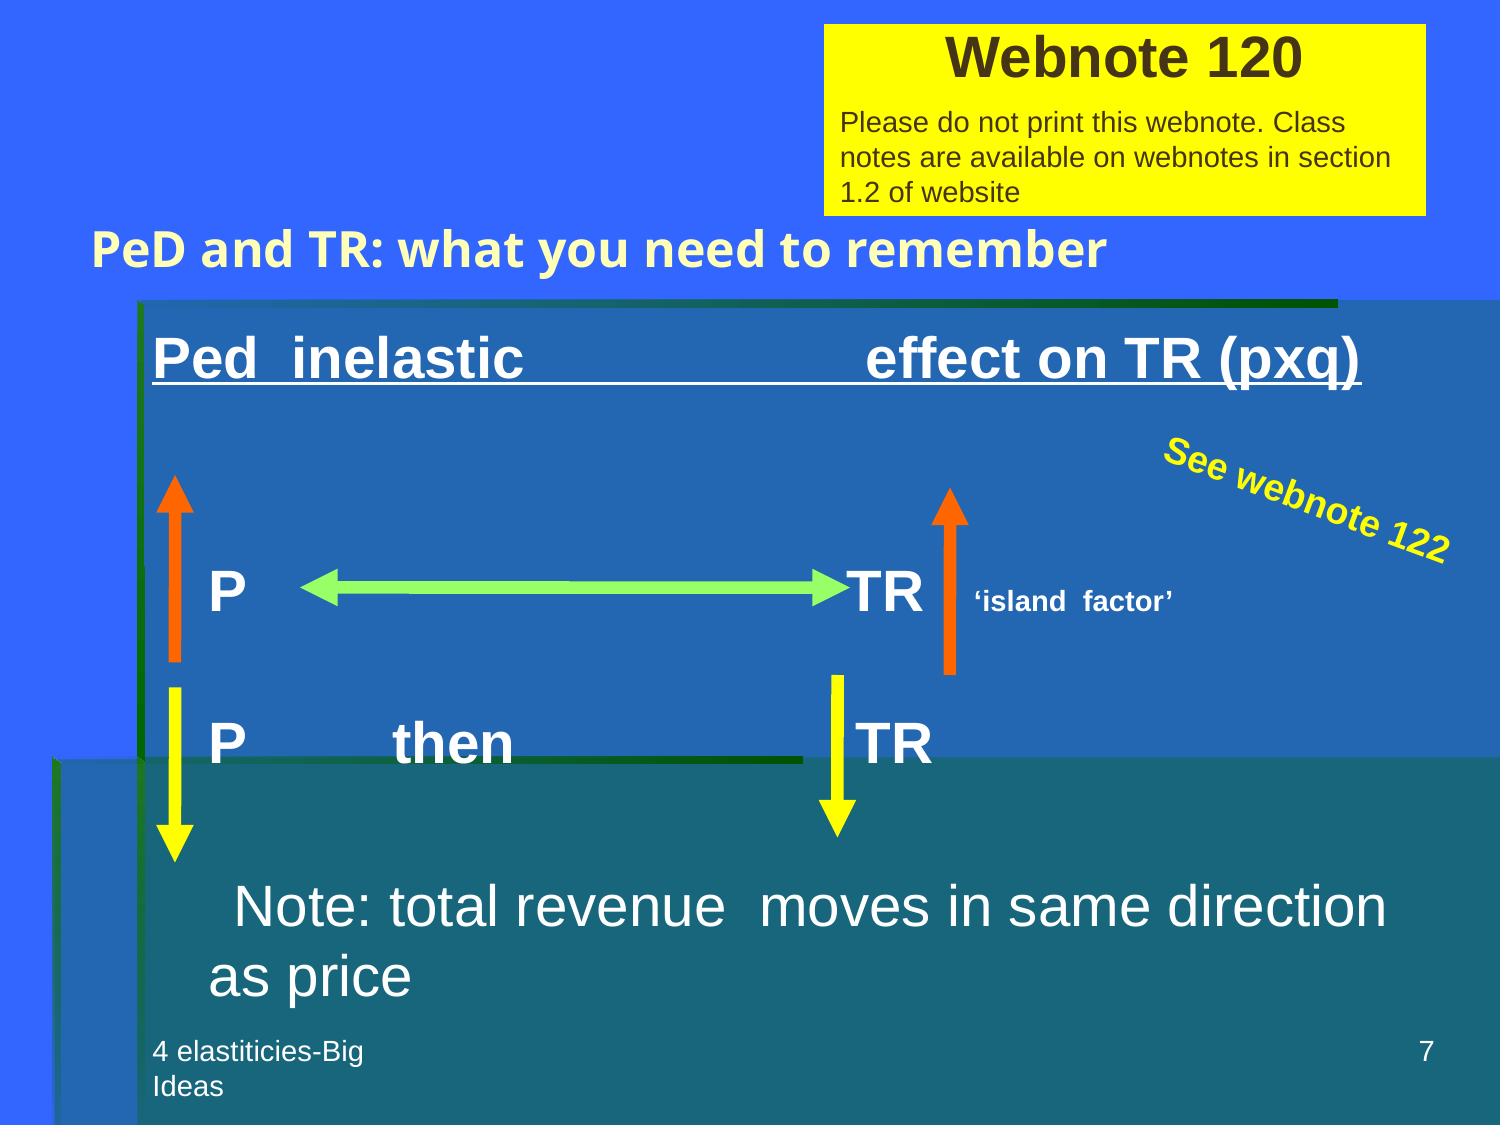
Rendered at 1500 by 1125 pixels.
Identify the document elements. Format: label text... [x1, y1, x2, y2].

text_box [831, 674, 844, 838]
text_box Webnote 120 Please do not print this webnote. Class notes are available on webnotes in section 1.2 of website [824, 24, 1425, 216]
text_box [168, 474, 182, 663]
slide_number 7 [1137, 1024, 1451, 1103]
text_box [168, 687, 182, 863]
text_box [943, 487, 957, 676]
text_box See webnote 122 [1142, 412, 1500, 595]
list Ped inelastic effect on TR (pxq) P TR ‘island factor’ P then TR Note: total revenue moves in same direction as price [137, 312, 1452, 1001]
text_box [300, 581, 850, 594]
slide_number 4 elastiticies-Big Ideas [137, 1024, 450, 1103]
title PeD and TR: what you need to remember [74, 39, 1451, 276]
